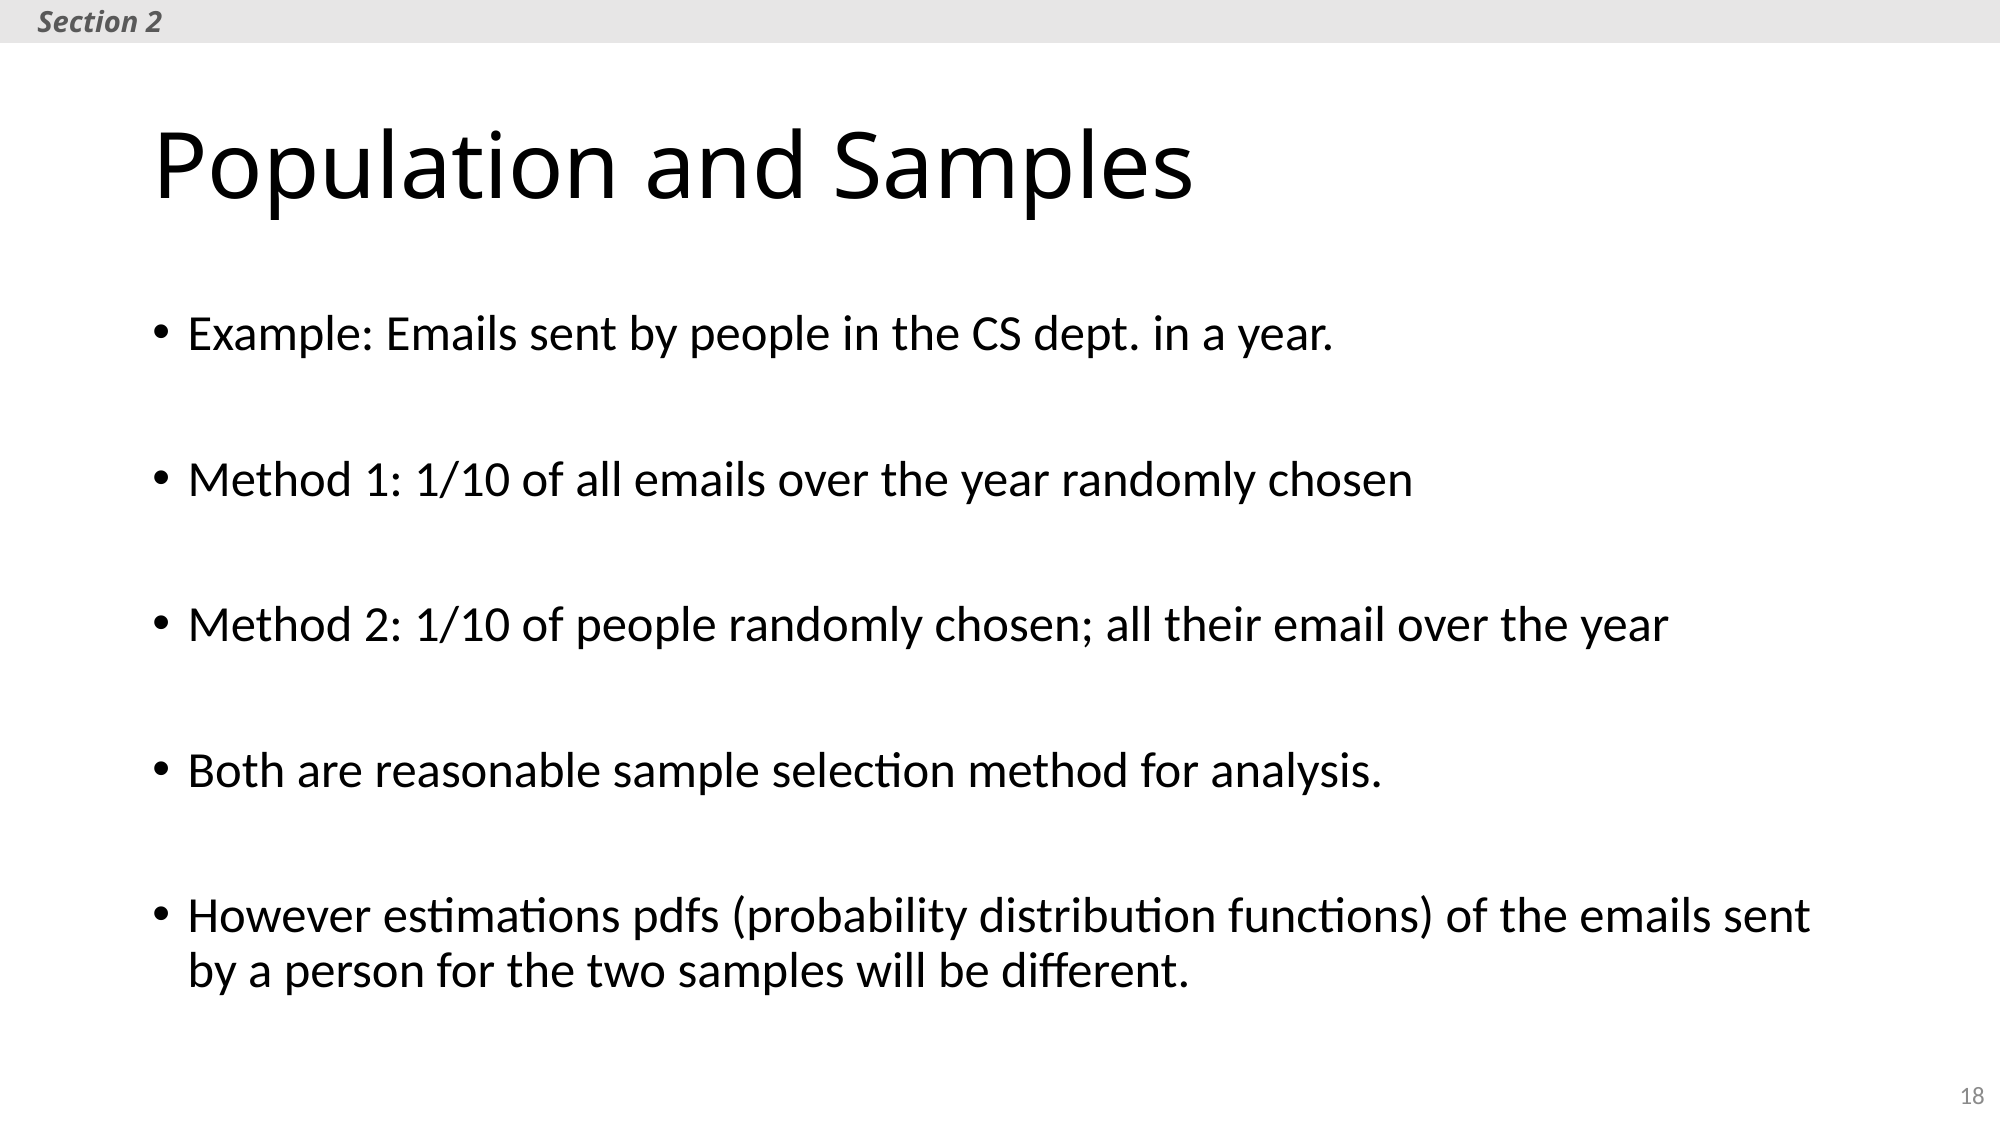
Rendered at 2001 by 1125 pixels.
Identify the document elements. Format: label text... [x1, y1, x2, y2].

title Population and Samples [137, 59, 1863, 278]
slide_number 18 [1550, 1064, 2000, 1125]
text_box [0, 0, 2000, 47]
list Example: Emails sent by people in the CS dept. in a year. Method 1: 1/10 of all emails over the year randomly chosen Method 2: 1/10 of people randomly chosen; all their email over the year Both are reasonable sample selection method for analysis. However estimations pdfs (probability distribution functions) of the emails sent by a person for the two samples will be different. [137, 299, 1863, 1014]
